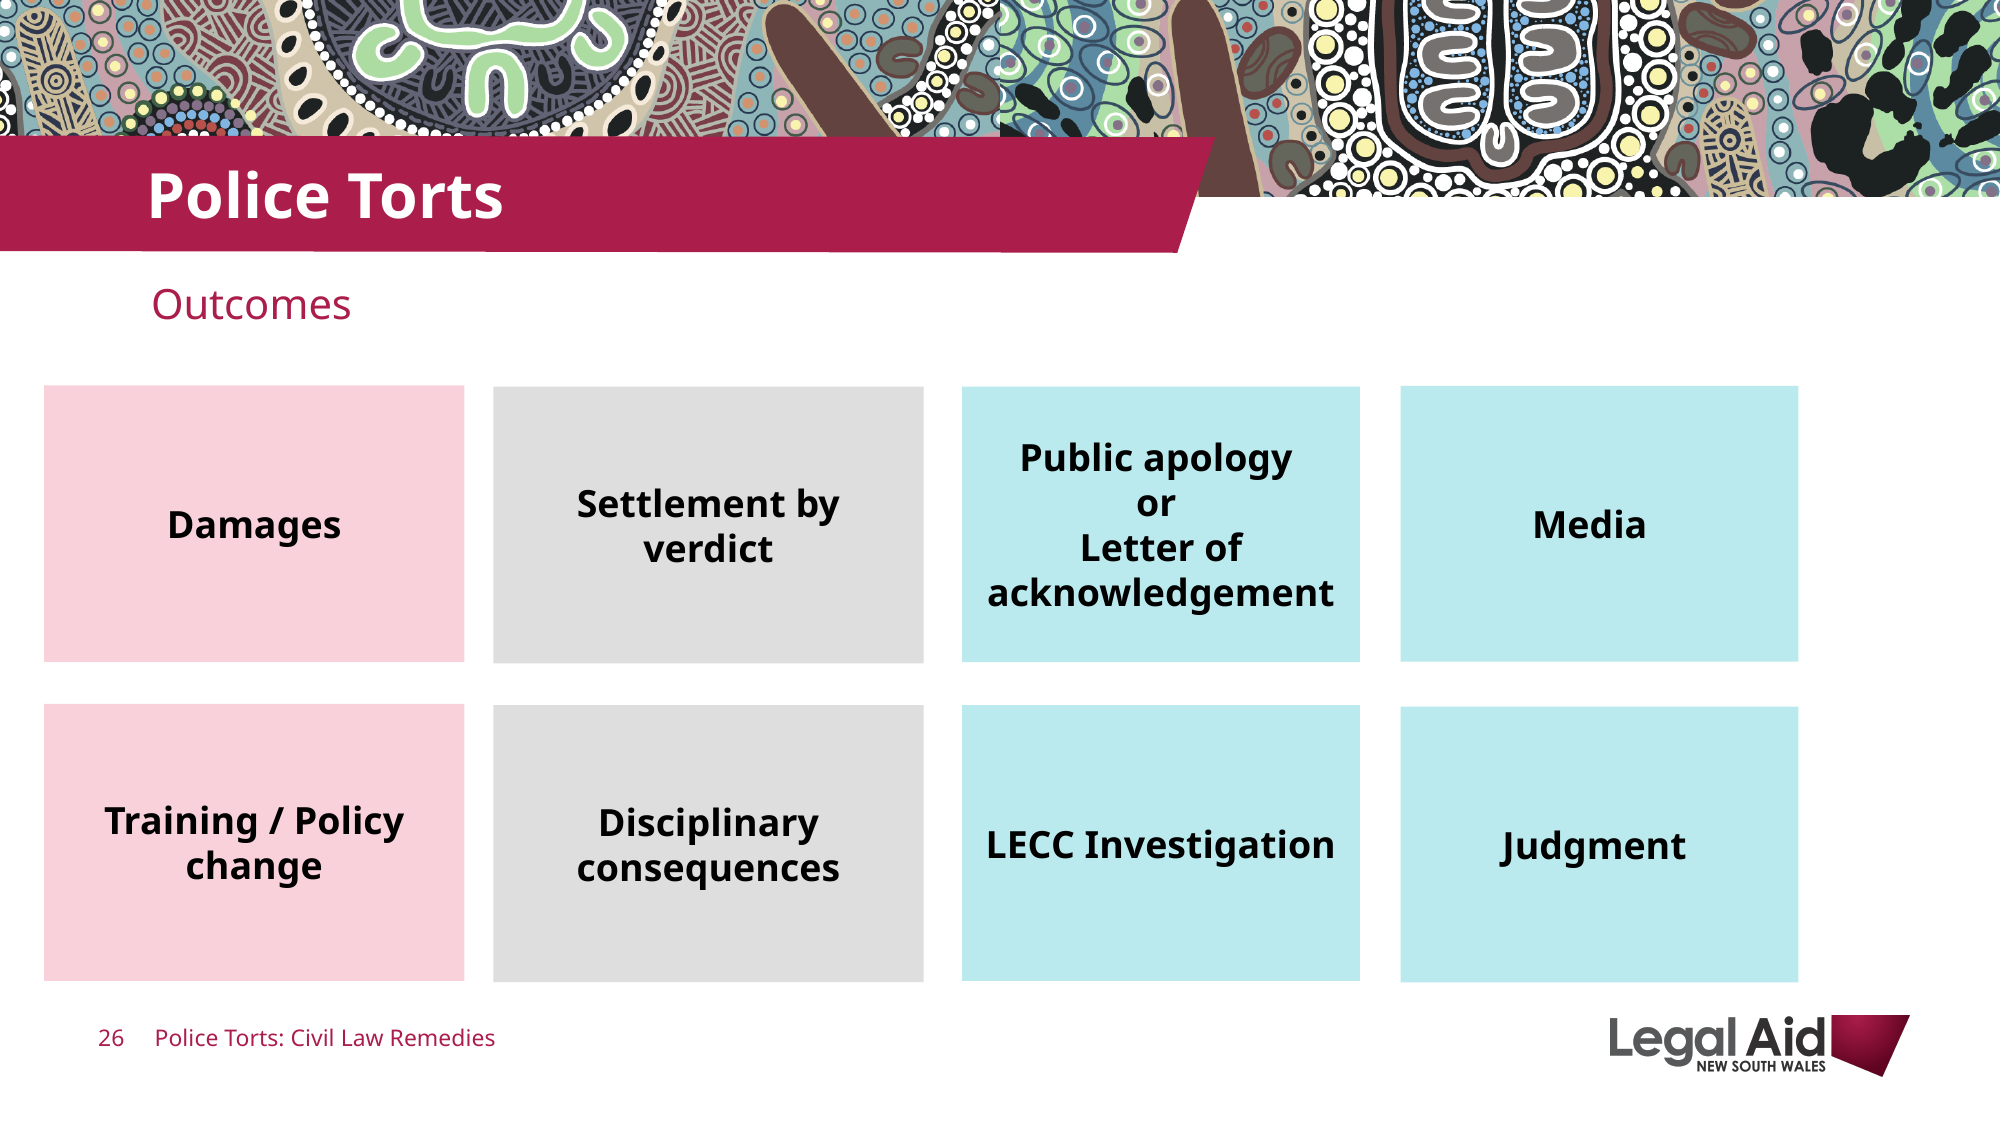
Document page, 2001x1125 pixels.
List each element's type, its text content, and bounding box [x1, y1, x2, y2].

text_box Damages [44, 385, 465, 663]
text_box Disciplinary consequences [493, 705, 924, 983]
list [154, 337, 1785, 888]
picture [1610, 1015, 1910, 1077]
title Police Torts [146, 156, 1170, 229]
text_box Training / Policy change [44, 703, 465, 981]
text_box Public apology or Letter of acknowledgement [962, 386, 1360, 663]
text_box Judgment [1400, 706, 1799, 983]
text_box Settlement by verdict [493, 386, 924, 664]
picture [0, 0, 2000, 197]
text_box Media [1400, 385, 1799, 662]
text_box LECC Investigation [962, 705, 1360, 981]
footer Police Torts: Civil Law Remedies [154, 1023, 1076, 1077]
subtitle Outcomes [151, 268, 1782, 339]
